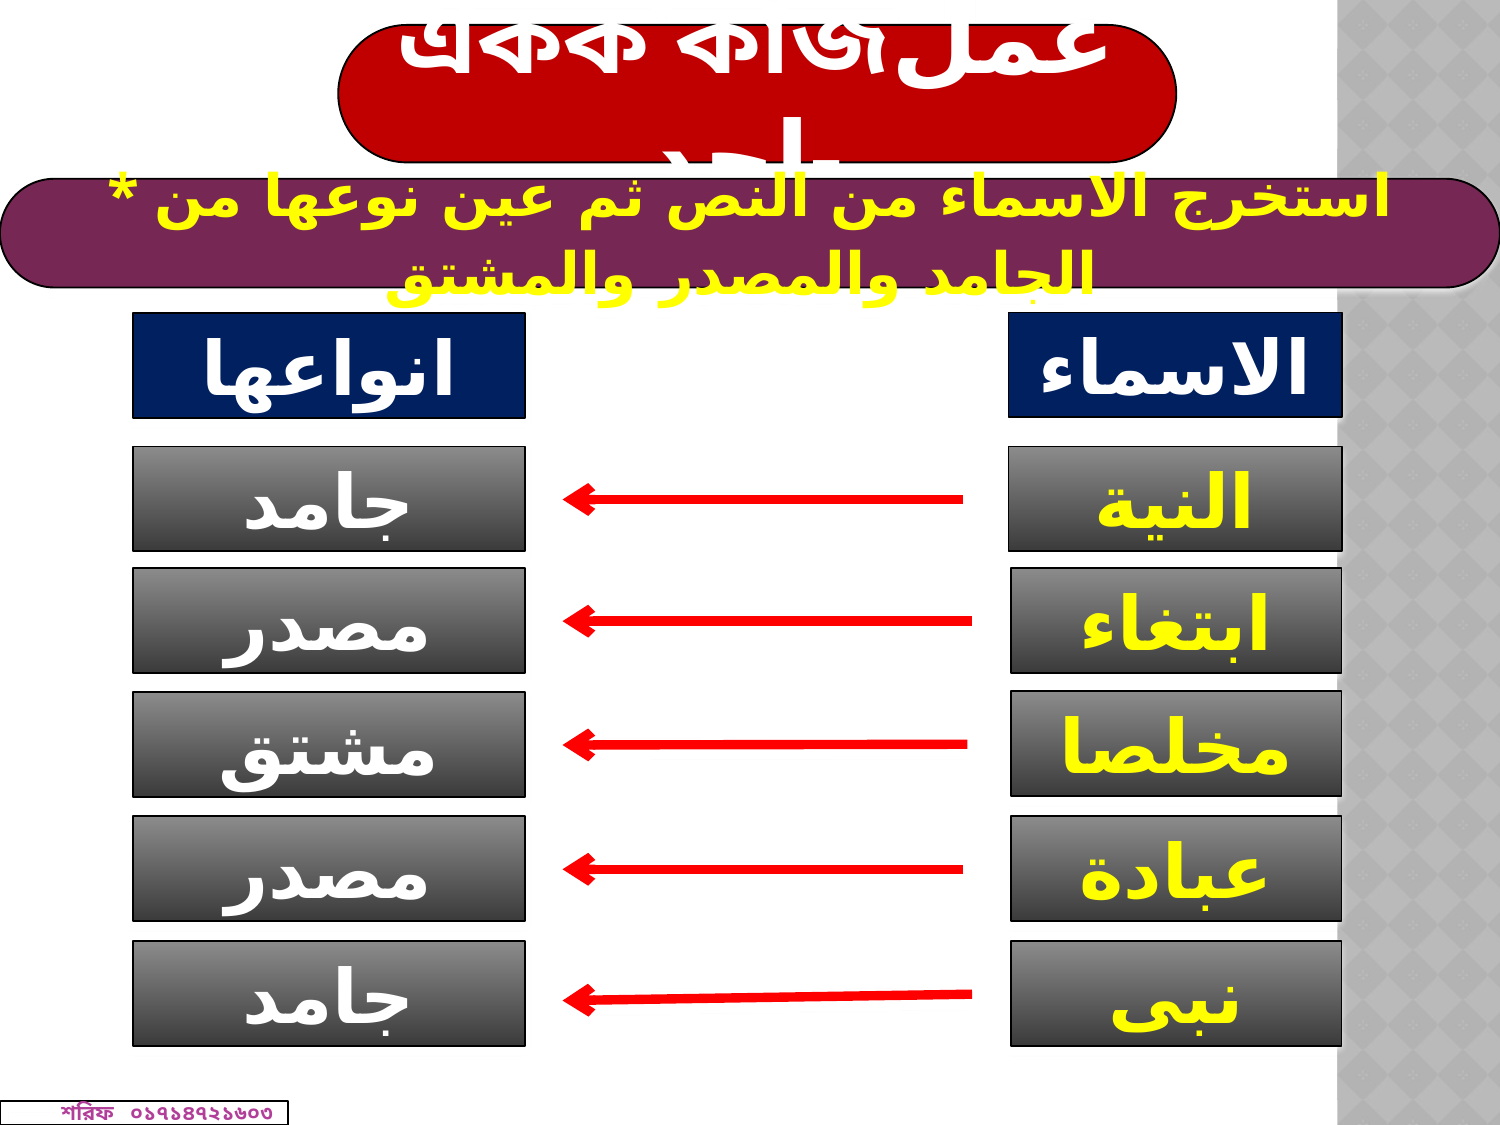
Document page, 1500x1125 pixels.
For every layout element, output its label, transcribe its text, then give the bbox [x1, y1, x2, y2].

text_box একক কাজعمل احد- [337, 23, 1178, 164]
text_box النية [1008, 446, 1343, 552]
text_box انواعها [132, 312, 526, 419]
footer শরিফ ০১৭১৪৭২১৬০৩ [0, 1100, 289, 1125]
text_box مصدر [132, 815, 526, 922]
text_box * استخرج الاسماء من النص ثم عين نوعها من الجامد والمصدر والمشتق [0, 177, 1500, 289]
text_box نبى [1010, 940, 1342, 1047]
text_box ابتغاء [1010, 567, 1342, 674]
text_box جامد [132, 446, 526, 552]
text_box مشتق [132, 691, 526, 798]
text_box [561, 993, 973, 1001]
text_box الاسماء [1008, 312, 1343, 418]
text_box مخلصا [1010, 690, 1342, 797]
text_box عبادة [1010, 815, 1342, 922]
text_box مصدر [132, 567, 526, 674]
text_box جامد [132, 940, 526, 1047]
